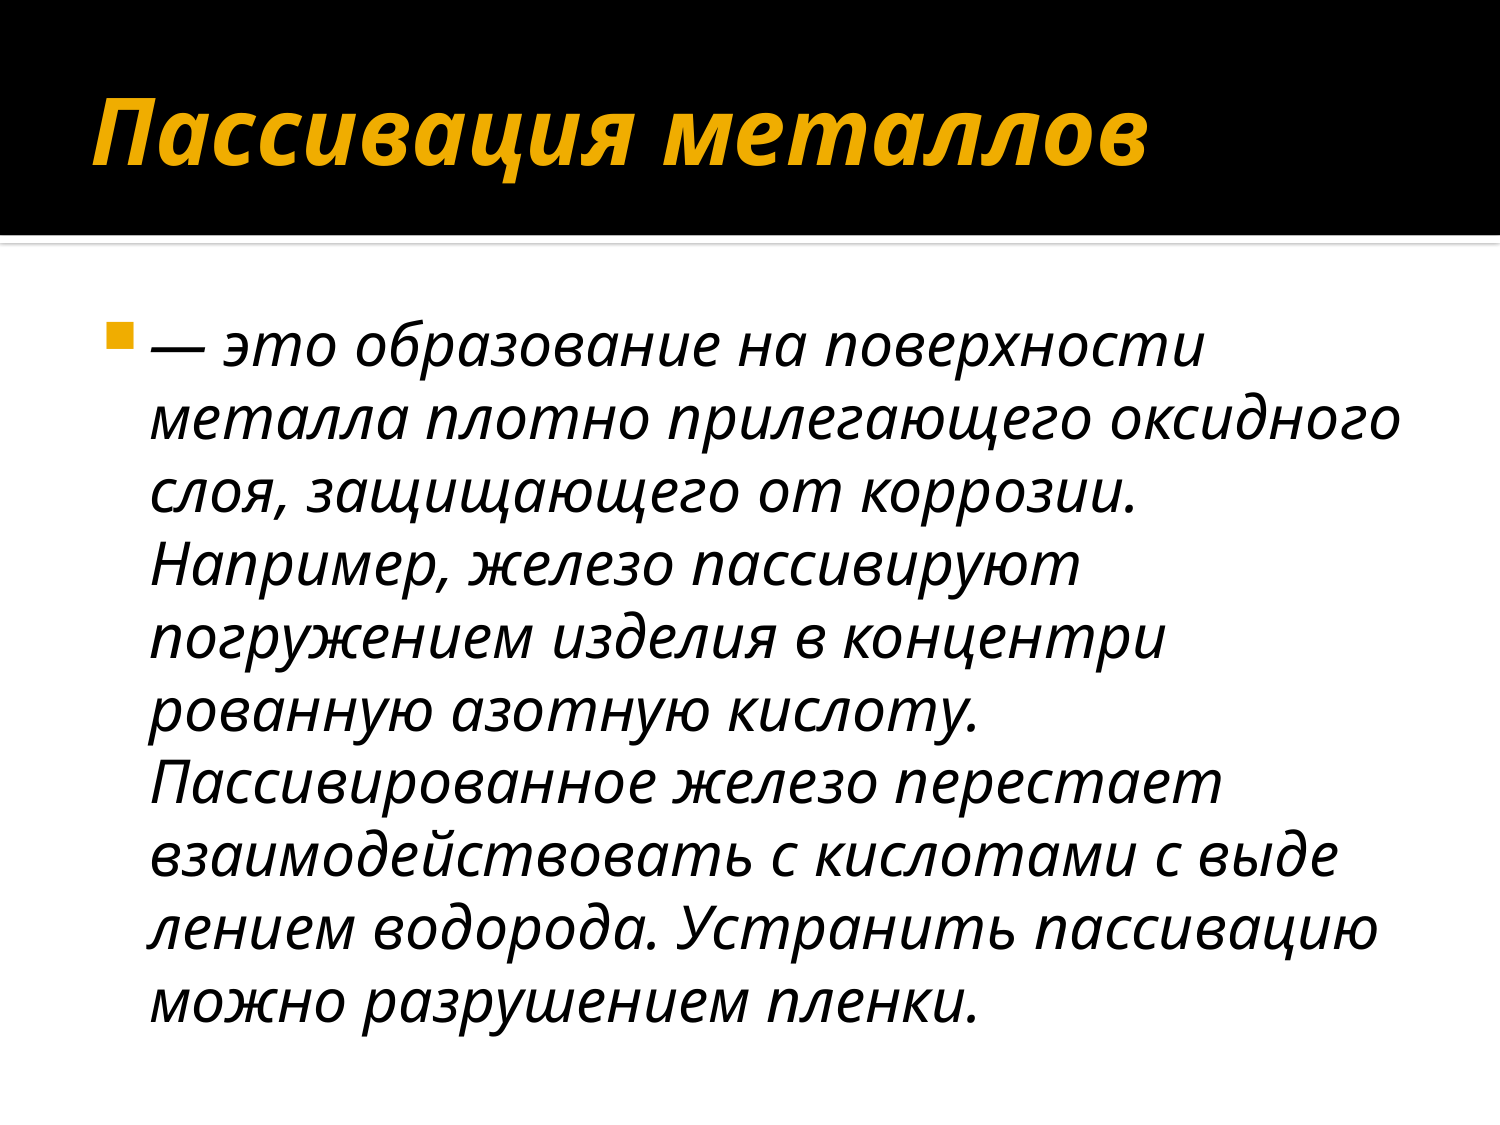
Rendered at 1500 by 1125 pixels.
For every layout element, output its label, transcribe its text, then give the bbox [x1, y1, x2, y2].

title Пассивация металлов [75, 25, 1425, 231]
list — это образование на поверхности металла плотно прилегающего оксидно­го слоя, защищающего от коррозии. Например, желе­зо пассивируют погружением изделия в концентри­рованную азотную кислоту. Пассивированное желе­зо перестает взаимодействовать с кислотами с выде­лением водорода. Устранить пассивацию можно раз­рушением пленки. [75, 291, 1425, 1050]
